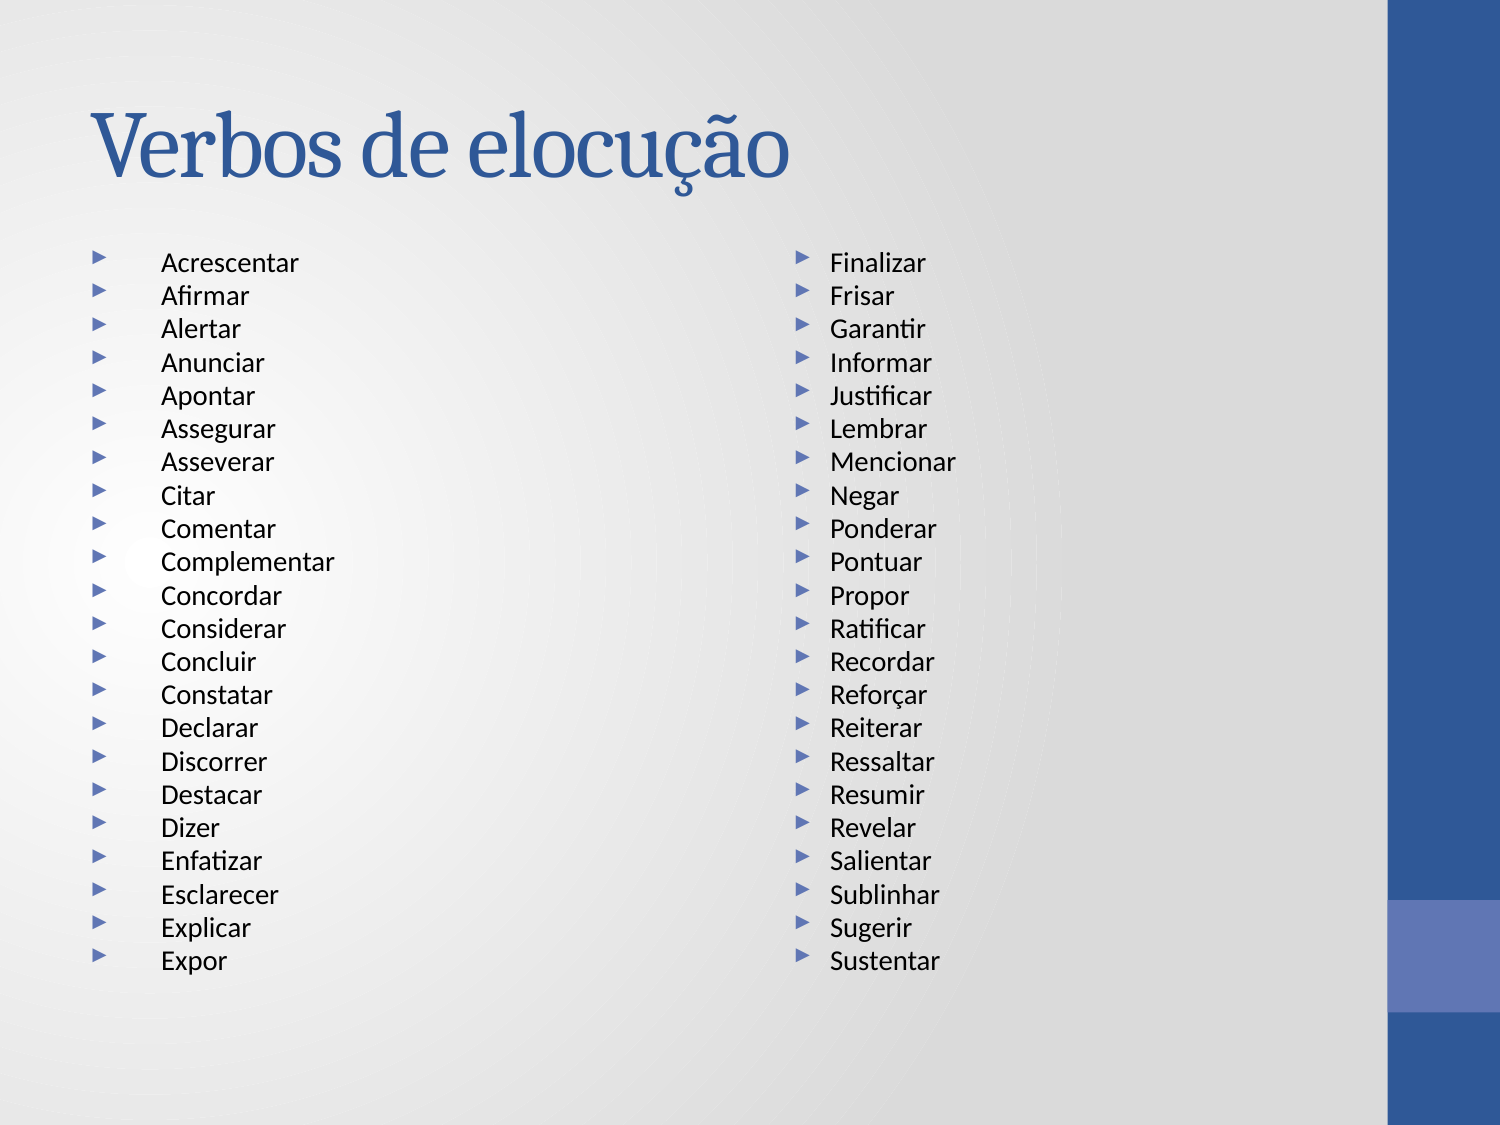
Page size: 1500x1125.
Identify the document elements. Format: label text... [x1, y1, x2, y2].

title Verbos de elocução [75, 45, 1325, 233]
list Acrescentar Afirmar Alertar Anunciar Apontar Assegurar Asseverar Citar Comentar Complementar Concordar Considerar Concluir Constatar Declarar Discorrer Destacar Dizer Enfatizar Esclarecer Explicar Expor [75, 242, 738, 986]
list Finalizar Frisar Garantir Informar Justificar Lembrar Mencionar Negar Ponderar Pontuar Propor Ratificar Recordar Reforçar Reiterar Ressaltar Resumir Revelar Salientar Sublinhar Sugerir Sustentar [762, 242, 1425, 986]
